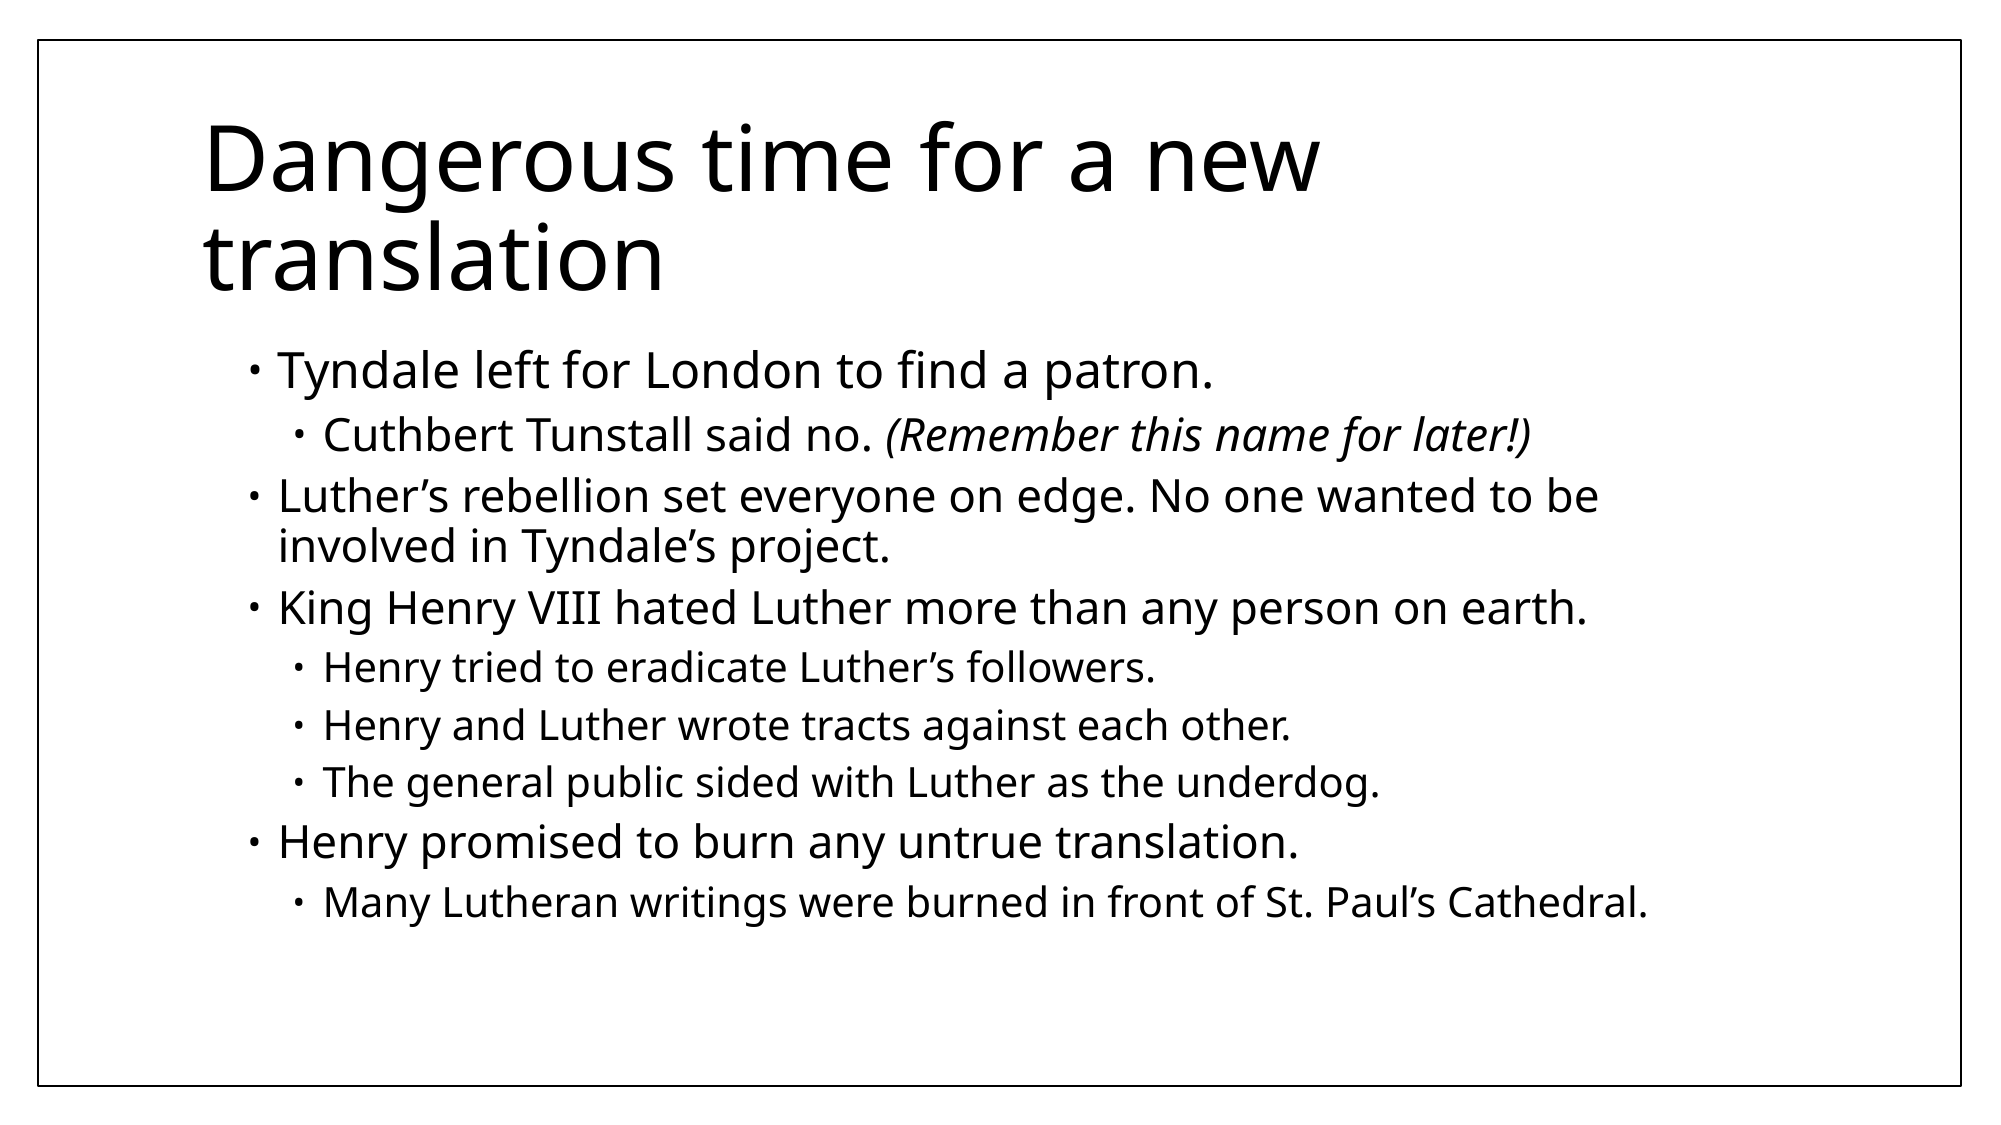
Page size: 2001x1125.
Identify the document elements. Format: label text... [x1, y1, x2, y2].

title Dangerous time for a new translation [187, 99, 1808, 323]
list Tyndale left for London to find a patron. Cuthbert Tunstall said no. (Remember this name for later!) Luther’s rebellion set everyone on edge. No one wanted to be involved in Tyndale’s project. King Henry VIII hated Luther more than any person on earth. Henry tried to eradicate Luther’s followers. Henry and Luther wrote tracts against each other. The general public sided with Luther as the underdog. Henry promised to burn any untrue translation. Many Lutheran writings were burned in front of St. Paul’s Cathedral. [187, 337, 1808, 1000]
